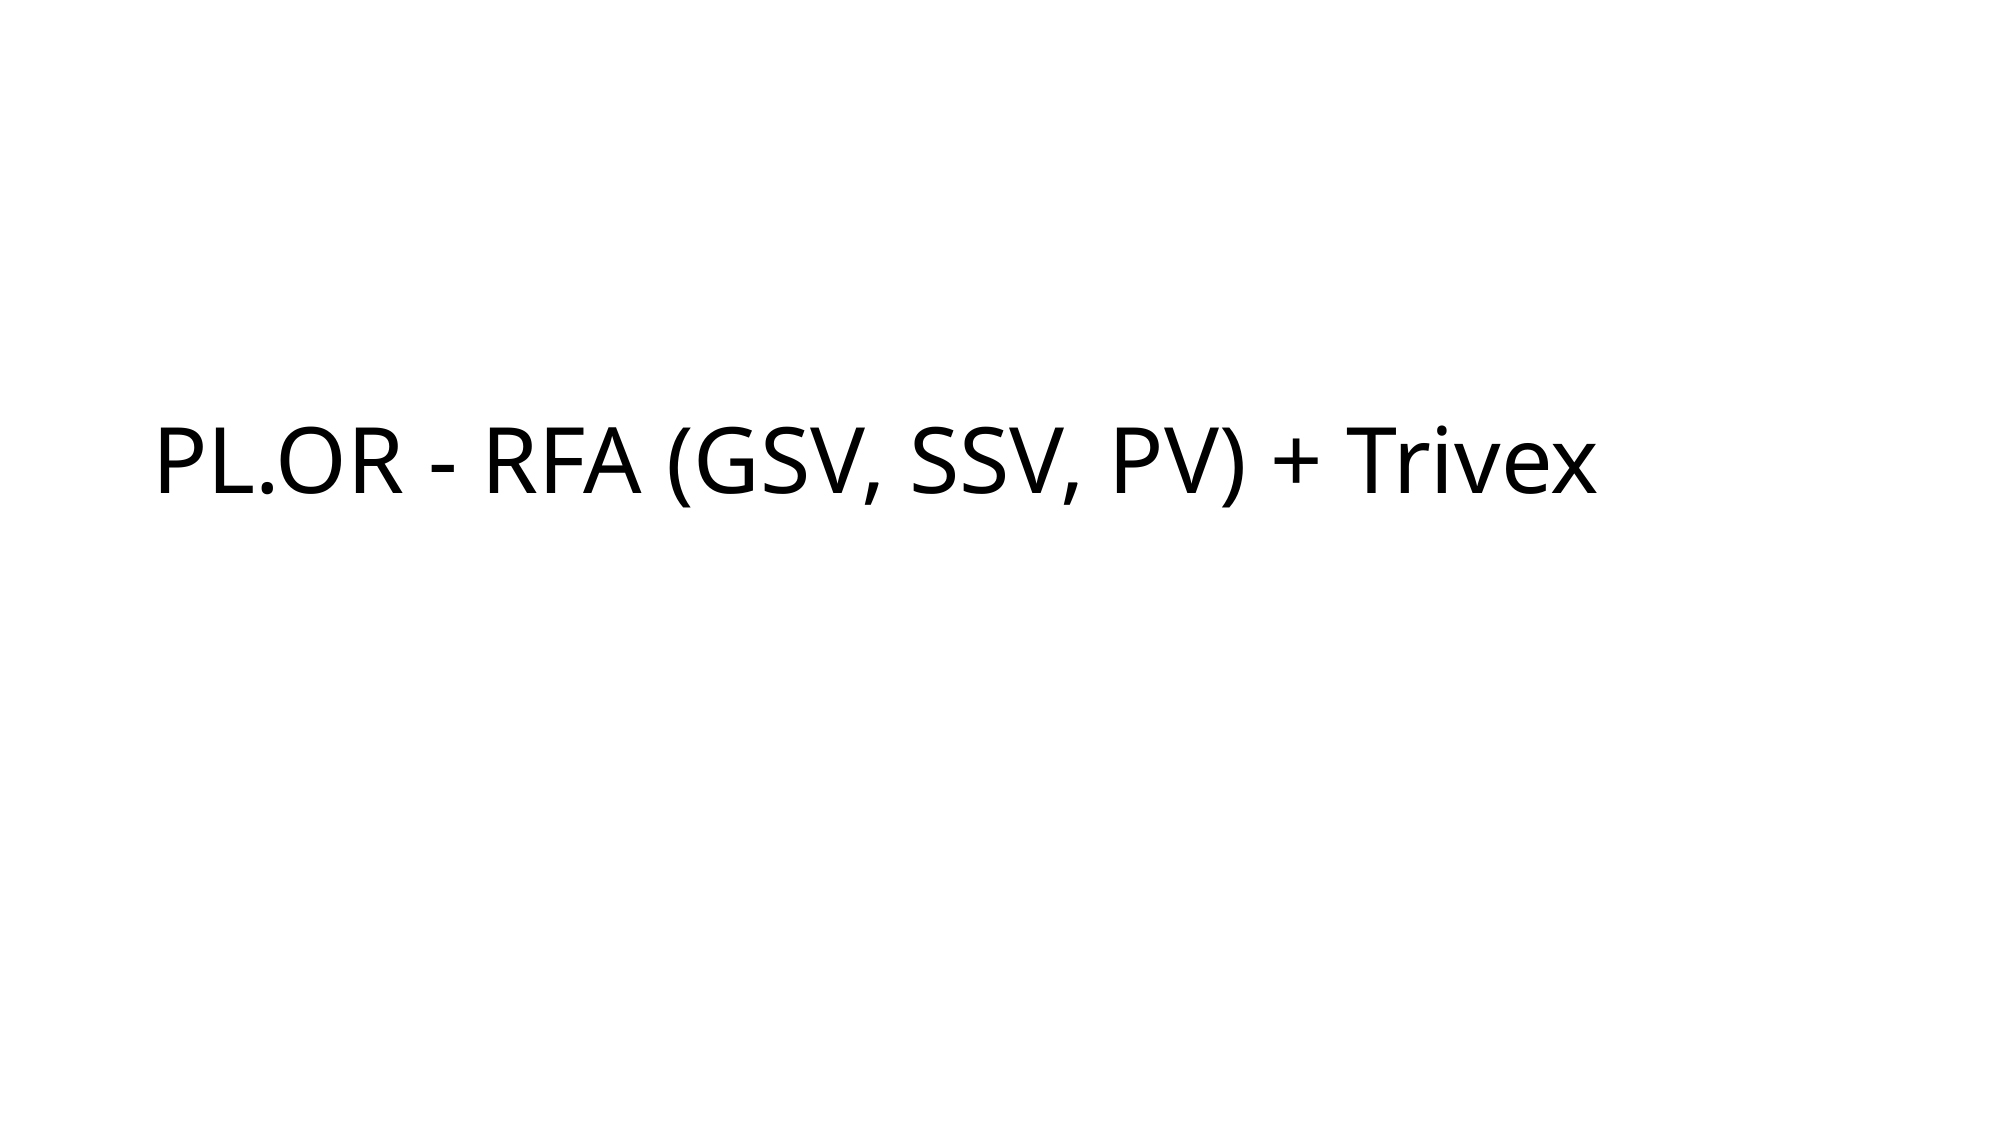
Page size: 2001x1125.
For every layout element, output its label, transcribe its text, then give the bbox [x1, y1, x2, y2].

title PL.OR - RFA (GSV, SSV, PV) + Trivex [137, 409, 1863, 628]
